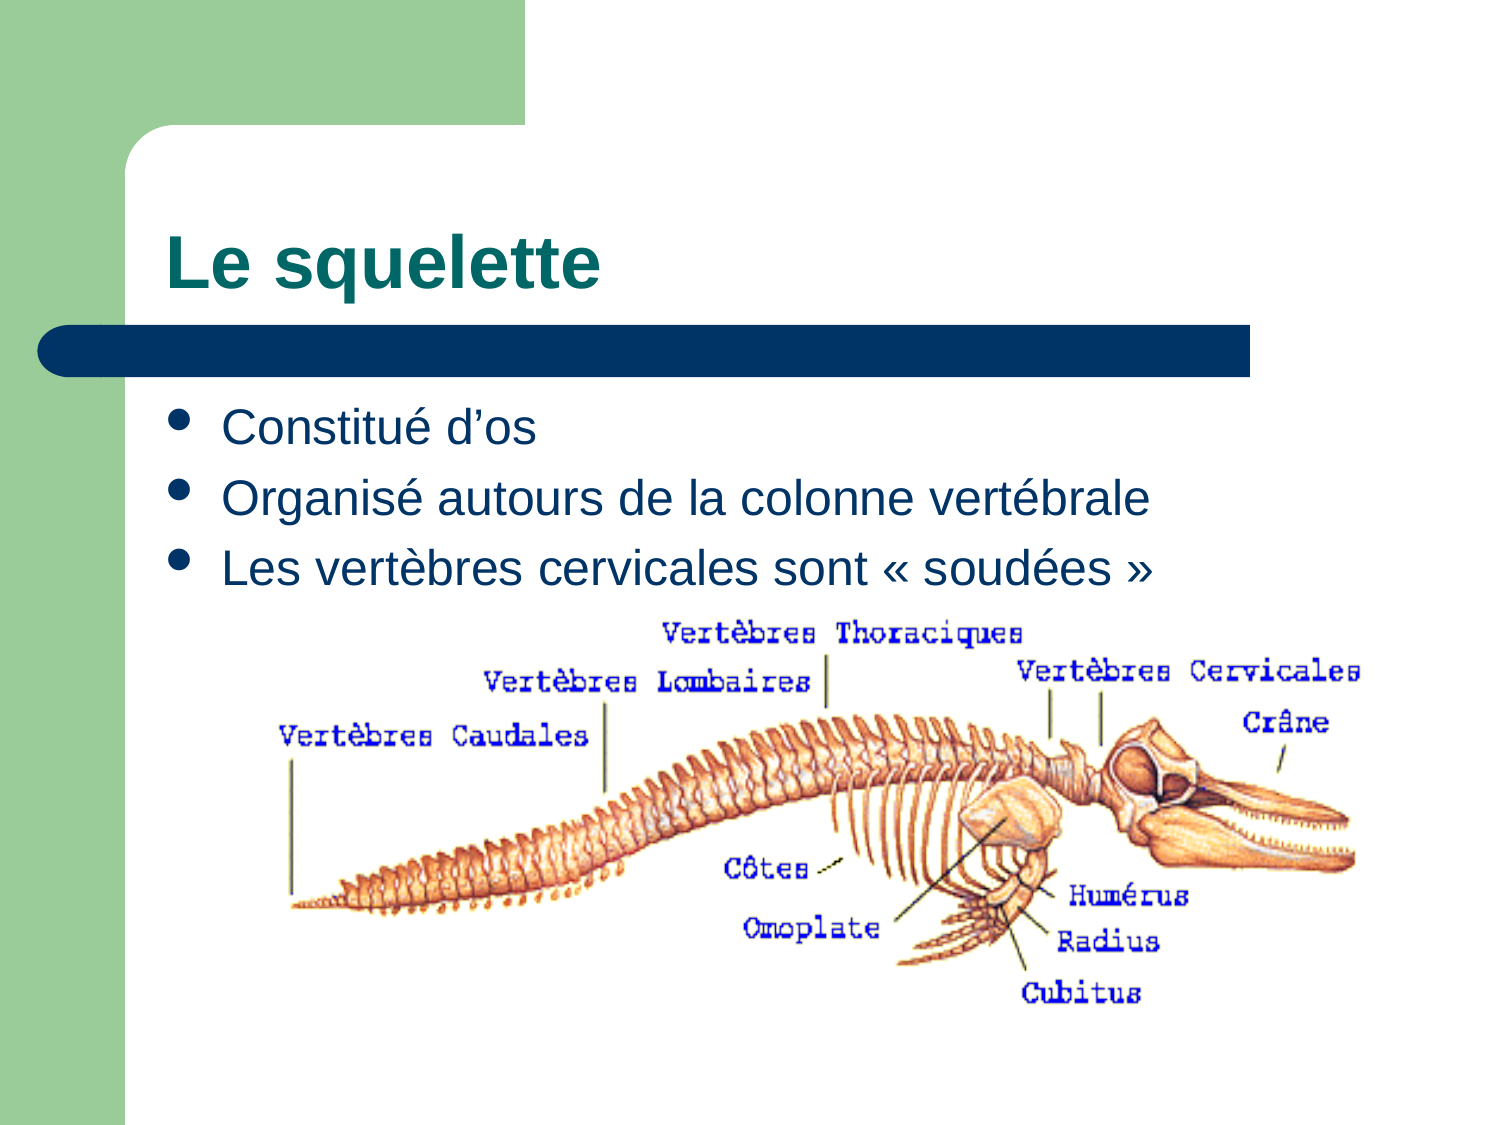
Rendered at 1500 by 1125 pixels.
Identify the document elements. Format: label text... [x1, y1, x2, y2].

list Constitué d’os Organisé autours de la colonne vertébrale Les vertèbres cervicales sont « soudées » [149, 387, 1451, 613]
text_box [274, 612, 1394, 1019]
title Le squelette [149, 124, 1463, 313]
